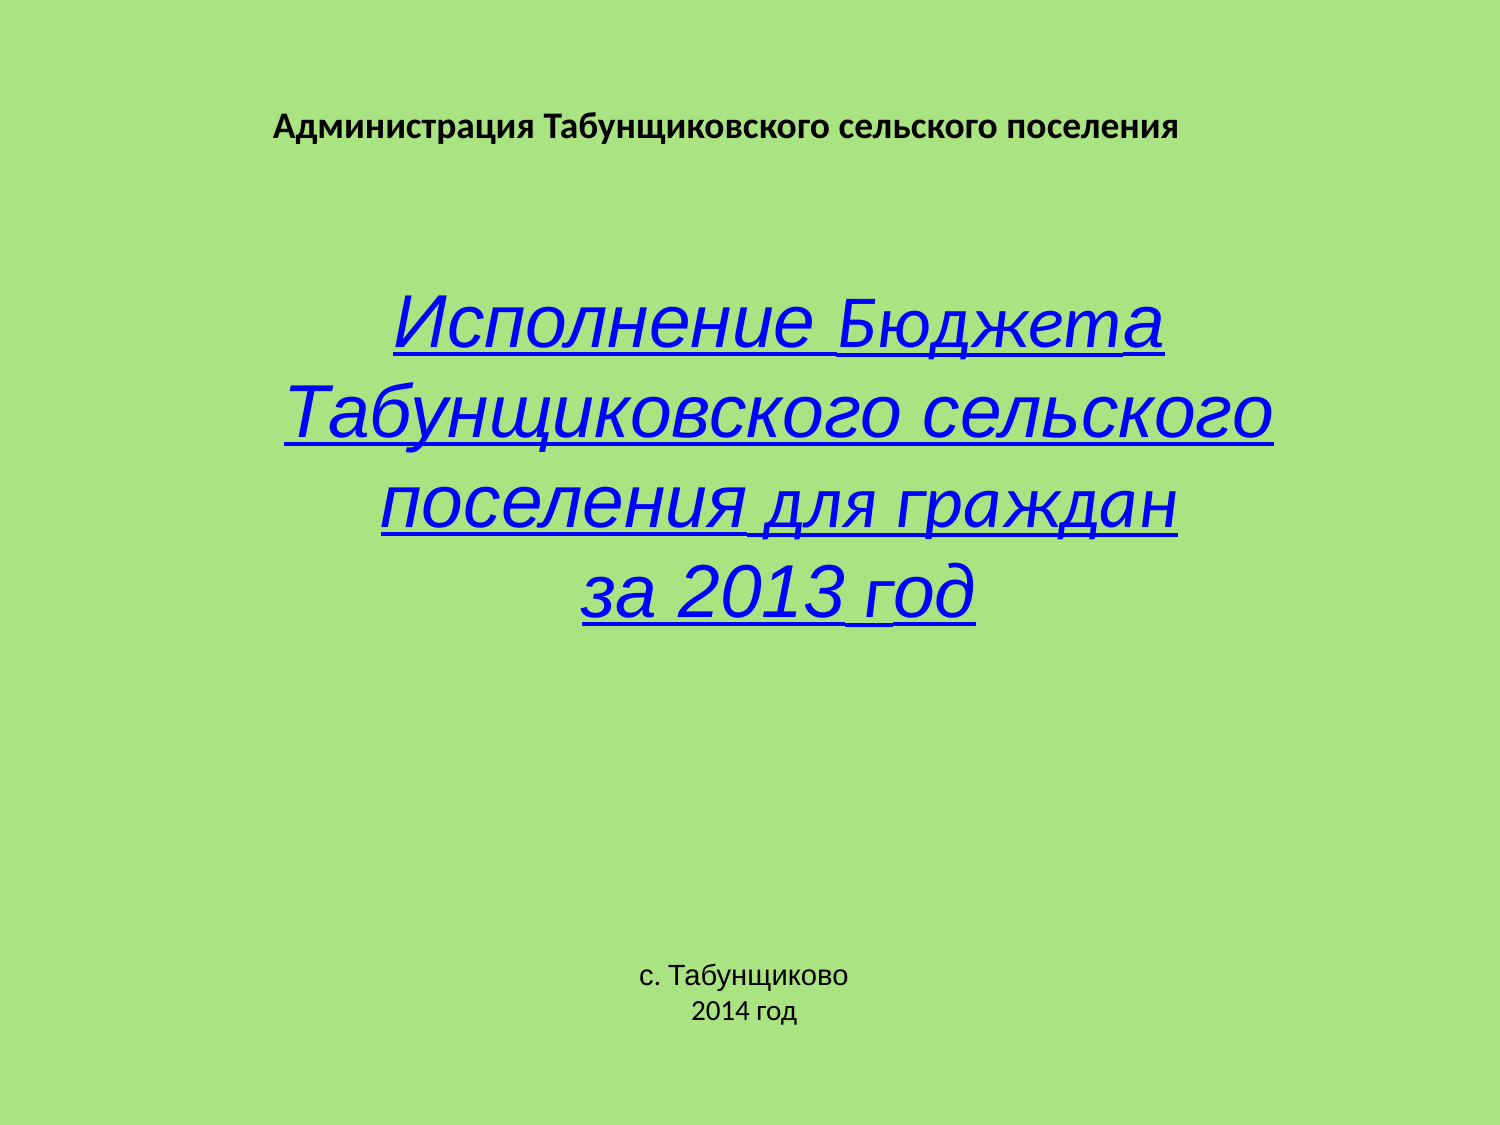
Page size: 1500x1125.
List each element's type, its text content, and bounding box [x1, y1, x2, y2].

title Исполнение Бюджета Табунщиковского сельского поселения для граждан за 2013 год [182, 420, 1376, 485]
text_box Администрация Табунщиковского сельского поселения [210, 93, 1243, 154]
text_box с. Табунщиково 2014 год [339, 949, 1149, 1034]
